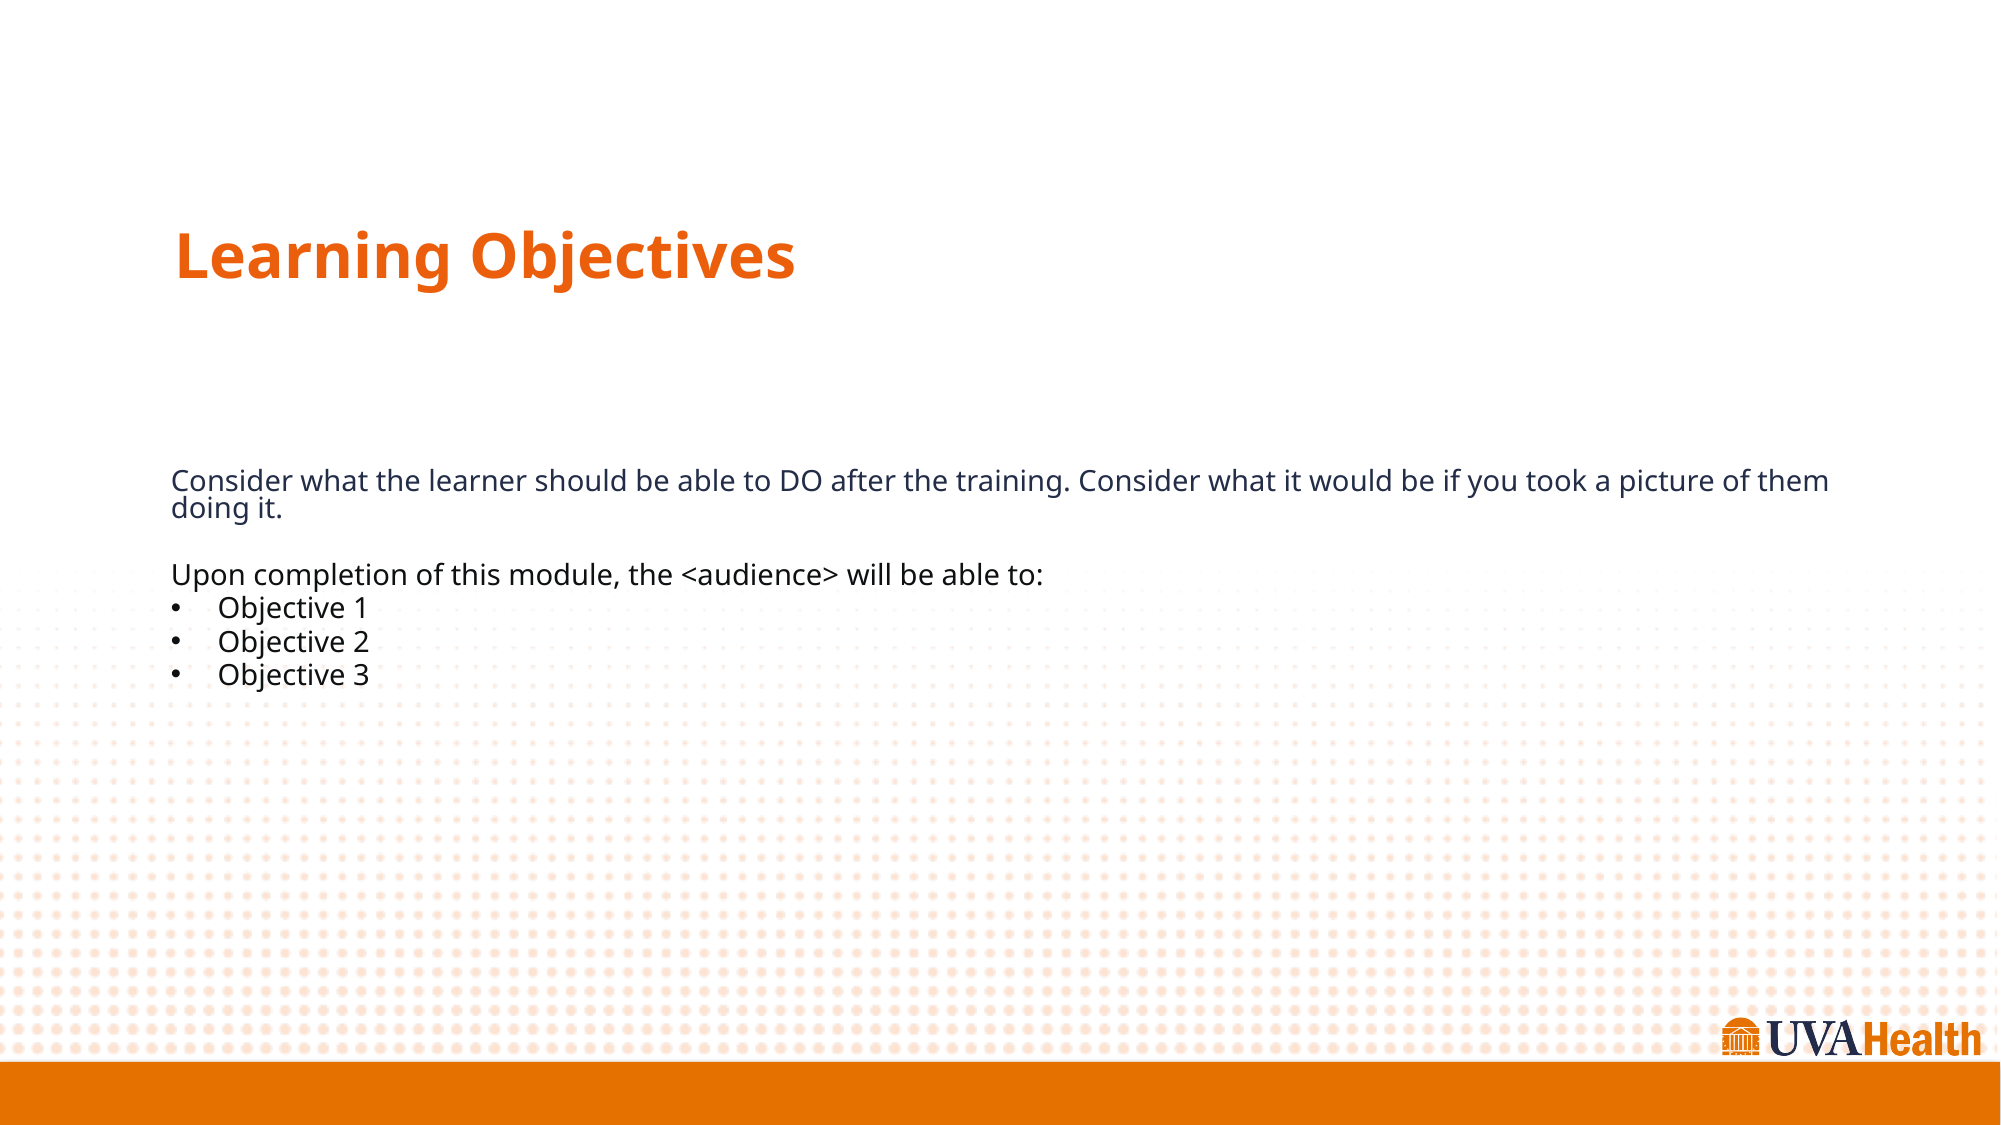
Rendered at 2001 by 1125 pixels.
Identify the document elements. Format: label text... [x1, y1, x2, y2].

list Consider what the learner should be able to DO after the training. Consider what it would be if you took a picture of them doing it. Upon completion of this module, the <audience> will be able to: Objective 1 Objective 2 Objective 3 [155, 428, 1912, 945]
picture [0, 447, 2000, 1082]
title Learning Objectives [159, 165, 1912, 354]
